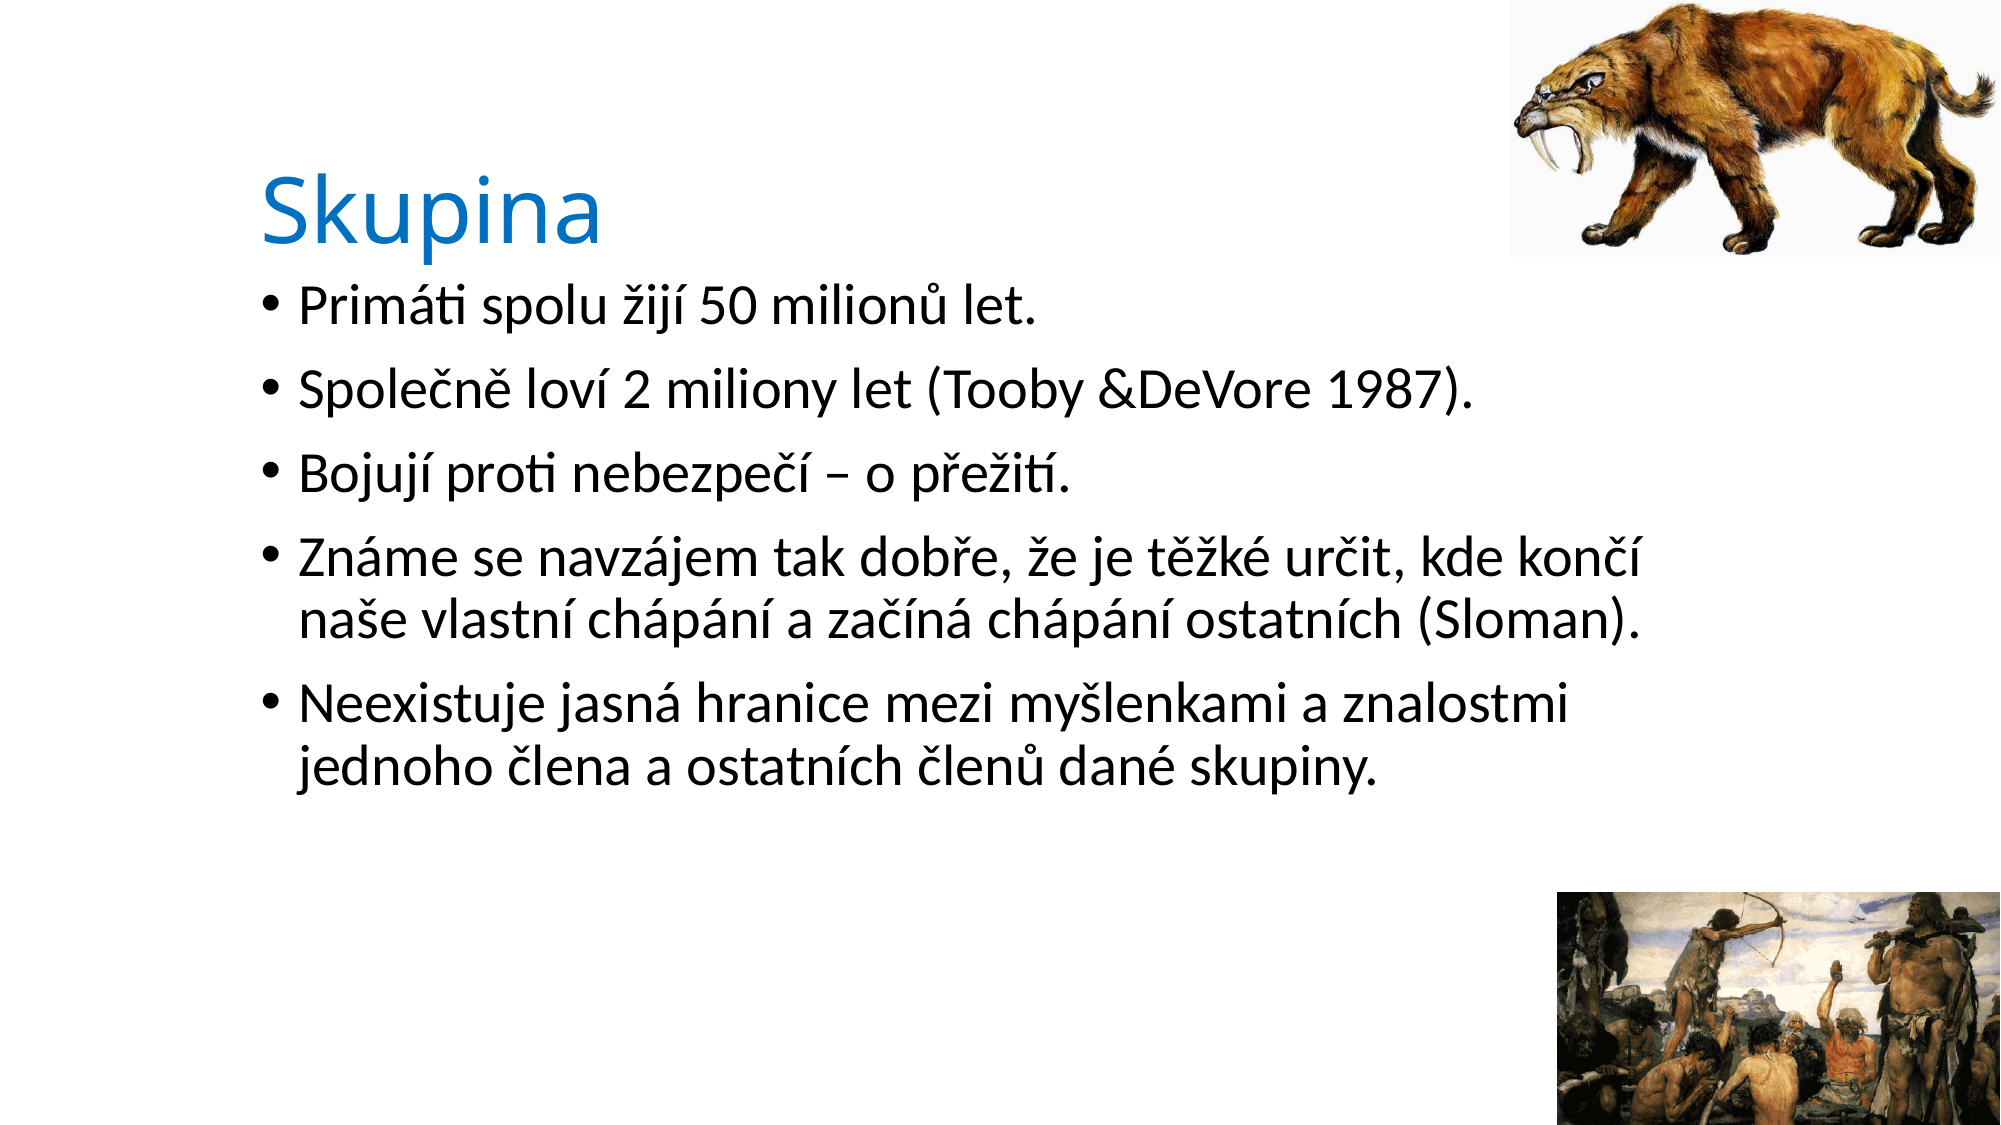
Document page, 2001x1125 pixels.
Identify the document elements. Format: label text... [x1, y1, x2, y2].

list Primáti spolu žijí 50 milionů let. Společně loví 2 miliony let (Tooby &DeVore 1987). Bojují proti nebezpečí – o přežití. Známe se navzájem tak dobře, že je těžké určit, kde končí naše vlastní chápání a začíná chápání ostatních (Sloman). Neexistuje jasná hranice mezi myšlenkami a znalostmi jednoho člena a ostatních členů dané skupiny. [245, 267, 1721, 813]
picture [1557, 892, 2000, 1125]
title Skupina [245, 94, 1326, 267]
picture [1510, 0, 2000, 257]
